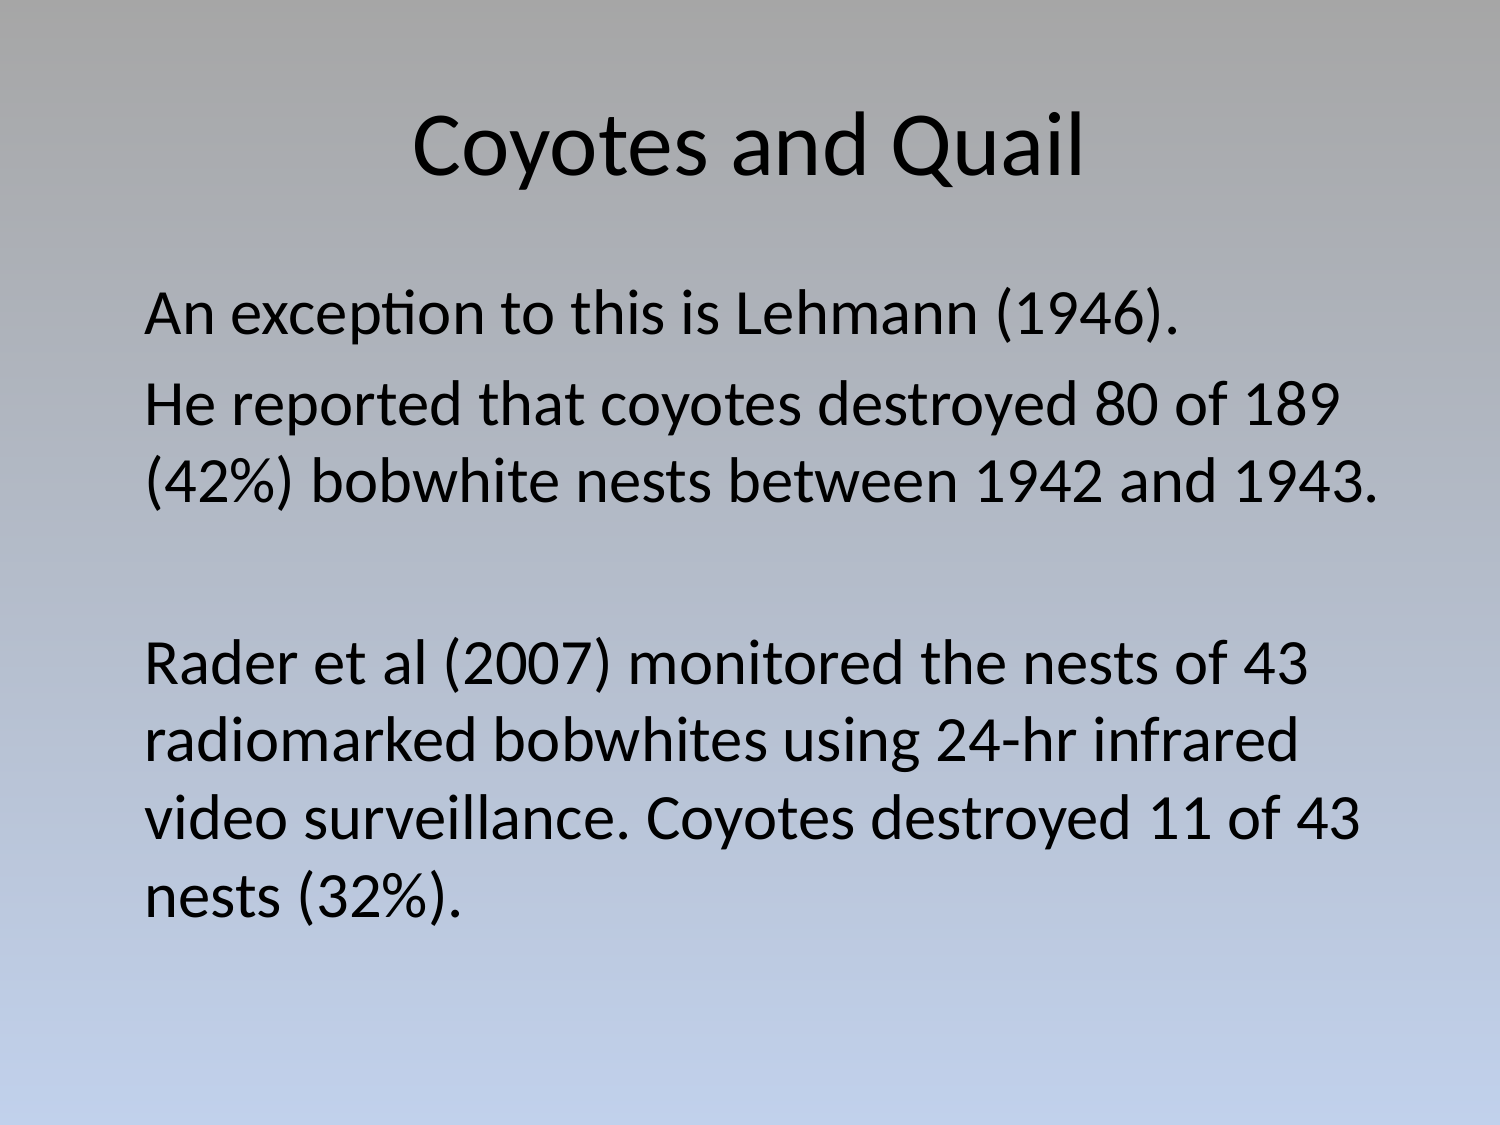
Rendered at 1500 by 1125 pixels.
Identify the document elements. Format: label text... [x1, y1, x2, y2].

list An exception to this is Lehmann (1946). He reported that coyotes destroyed 80 of 189 (42%) bobwhite nests between 1942 and 1943. Rader et al (2007) monitored the nests of 43 radiomarked bobwhites using 24-hr infrared video surveillance. Coyotes destroyed 11 of 43 nests (32%). [75, 262, 1425, 1005]
title Coyotes and Quail [75, 45, 1425, 233]
